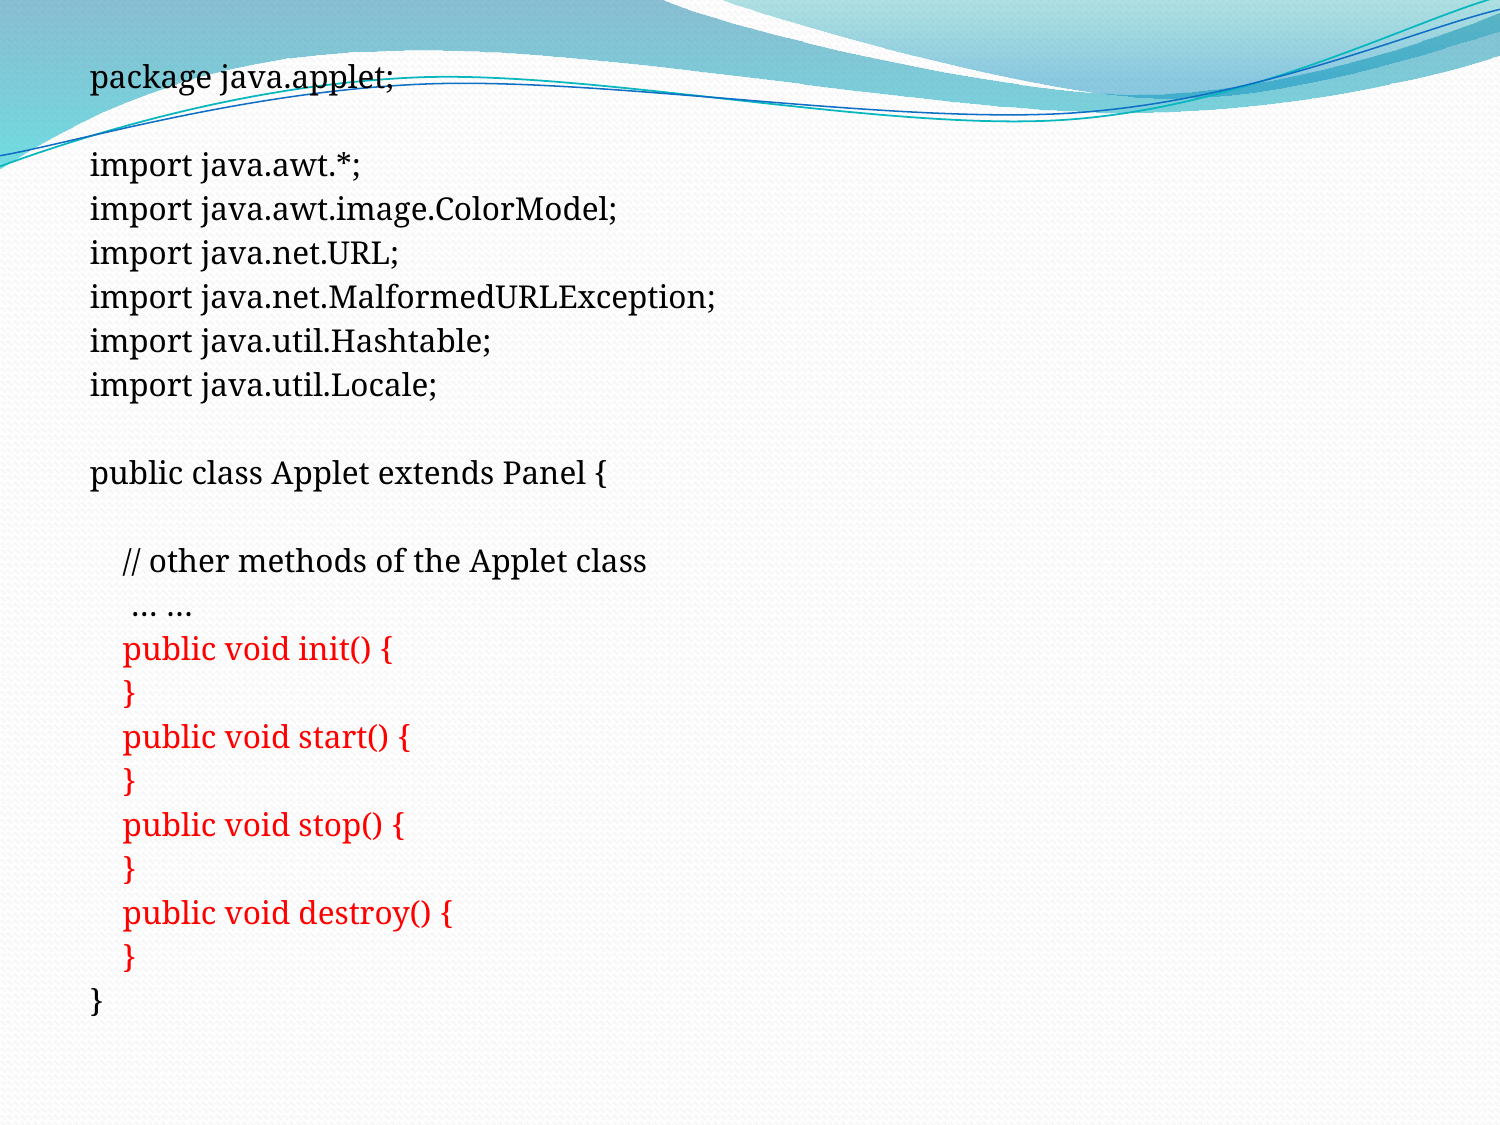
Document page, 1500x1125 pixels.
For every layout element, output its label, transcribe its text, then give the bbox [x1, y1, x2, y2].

list package java.applet; import java.awt.*; import java.awt.image.ColorModel; import java.net.URL; import java.net.MalformedURLException; import java.util.Hashtable; import java.util.Locale; public class Applet extends Panel { // other methods of the Applet class … … public void init() { } public void start() { } public void stop() { } public void destroy() { } } [75, 50, 1425, 1038]
